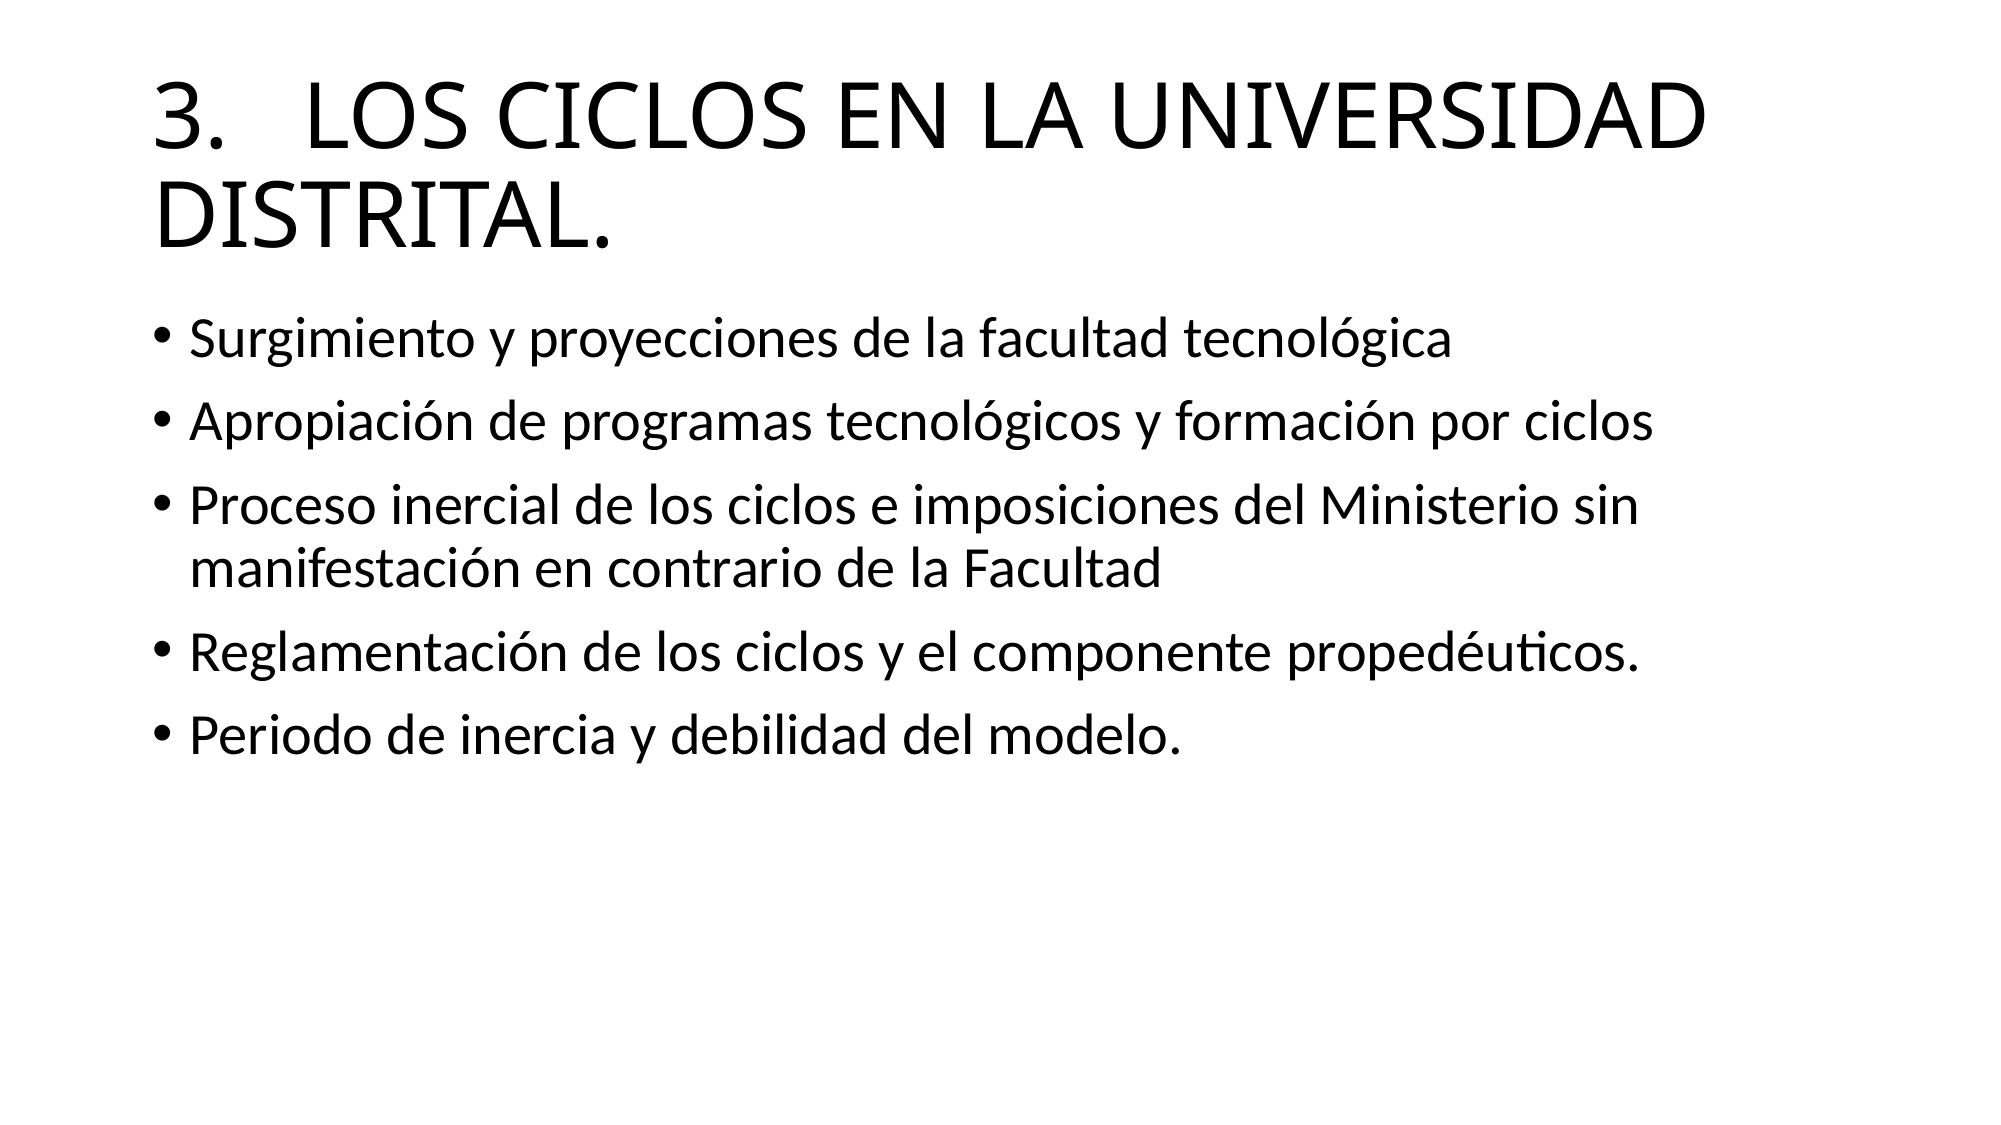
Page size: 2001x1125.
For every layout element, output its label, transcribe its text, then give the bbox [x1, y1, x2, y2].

list Surgimiento y proyecciones de la facultad tecnológica Apropiación de programas tecnológicos y formación por ciclos Proceso inercial de los ciclos e imposiciones del Ministerio sin manifestación en contrario de la Facultad Reglamentación de los ciclos y el componente propedéuticos. Periodo de inercia y debilidad del modelo. [137, 299, 1863, 1014]
title 3. LOS CICLOS EN LA UNIVERSIDAD DISTRITAL. [137, 59, 1863, 278]
